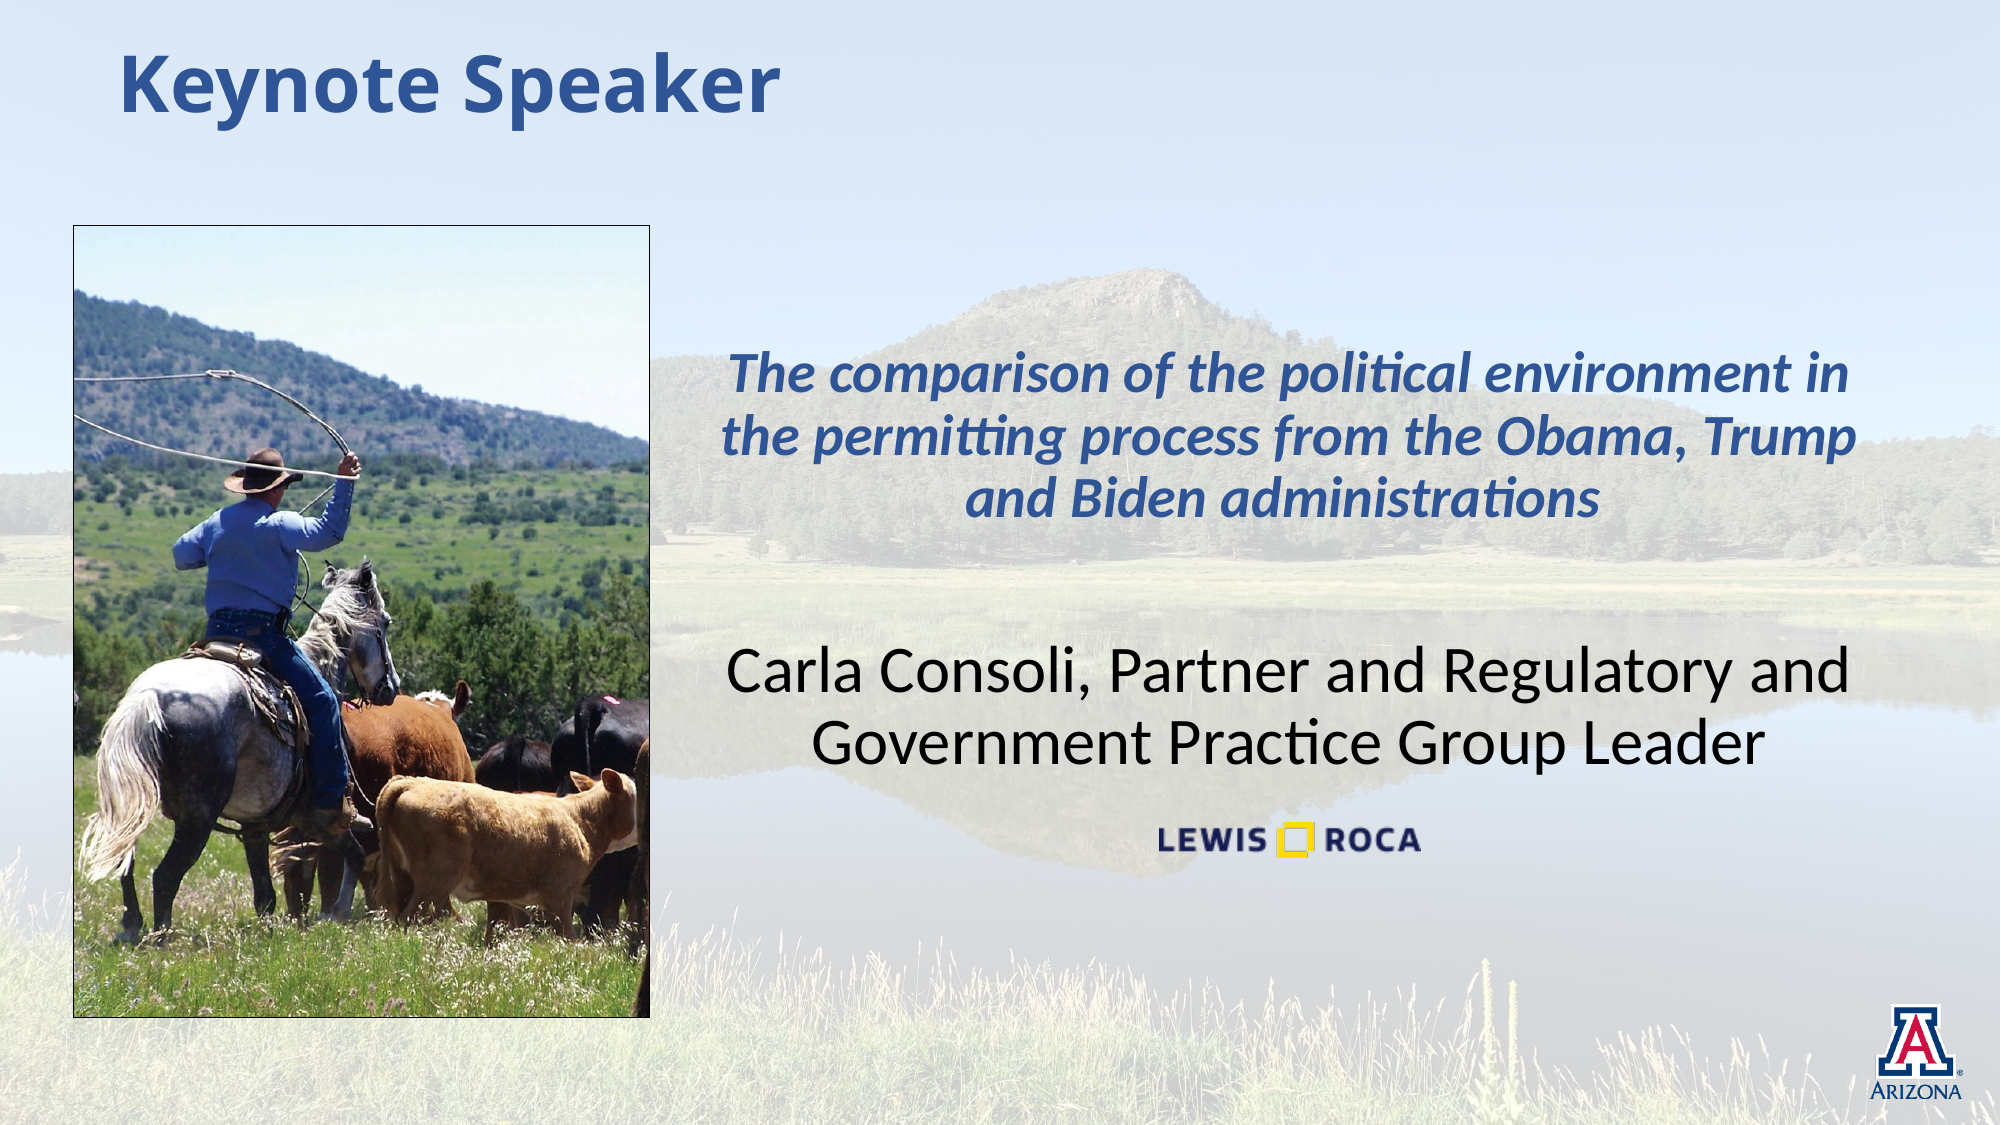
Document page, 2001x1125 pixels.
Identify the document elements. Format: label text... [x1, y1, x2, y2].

picture [1869, 1004, 1963, 1099]
list The comparison of the political environment in the permitting process from the Obama, Trump and Biden administrations Carla Consoli, Partner and Regulatory and Government Practice Group Leader [681, 334, 1897, 953]
title Keynote Speaker [102, 35, 1897, 215]
picture [1158, 822, 1421, 858]
picture [73, 225, 650, 1018]
